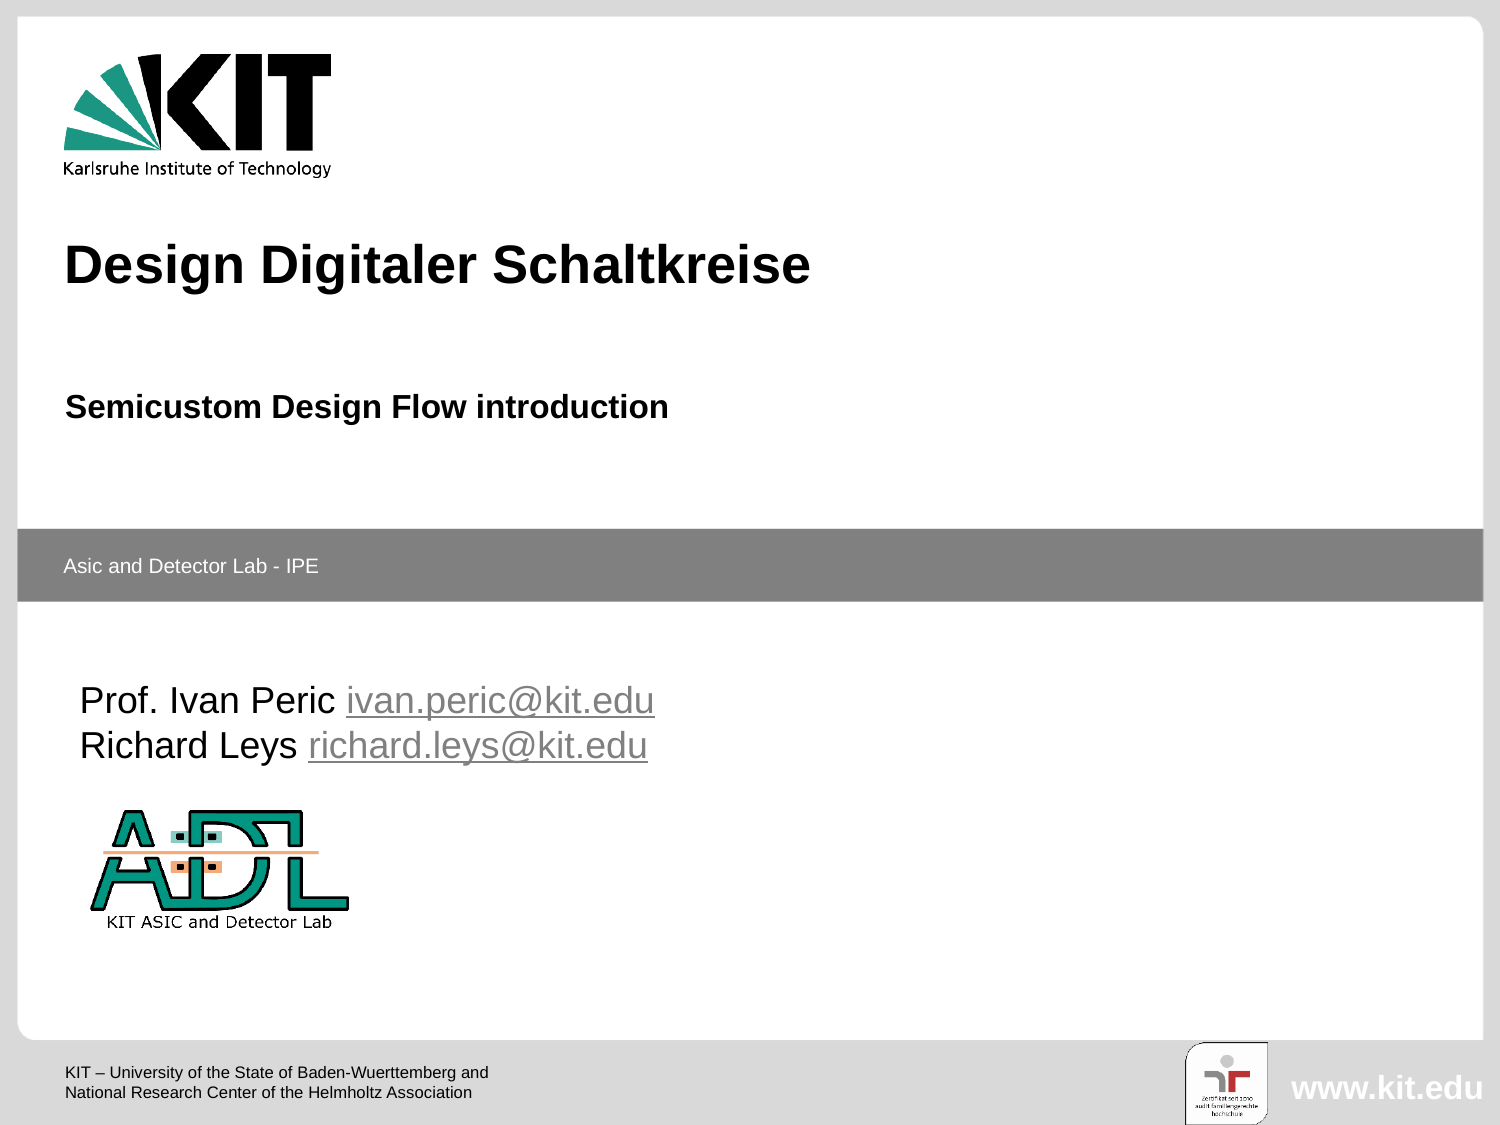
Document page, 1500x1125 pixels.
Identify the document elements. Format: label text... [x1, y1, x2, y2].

picture [0, 0, 1500, 1125]
text_box Semicustom Design Flow introduction [65, 385, 1439, 488]
text_box Design Digitaler Schaltkreise [64, 231, 1442, 350]
